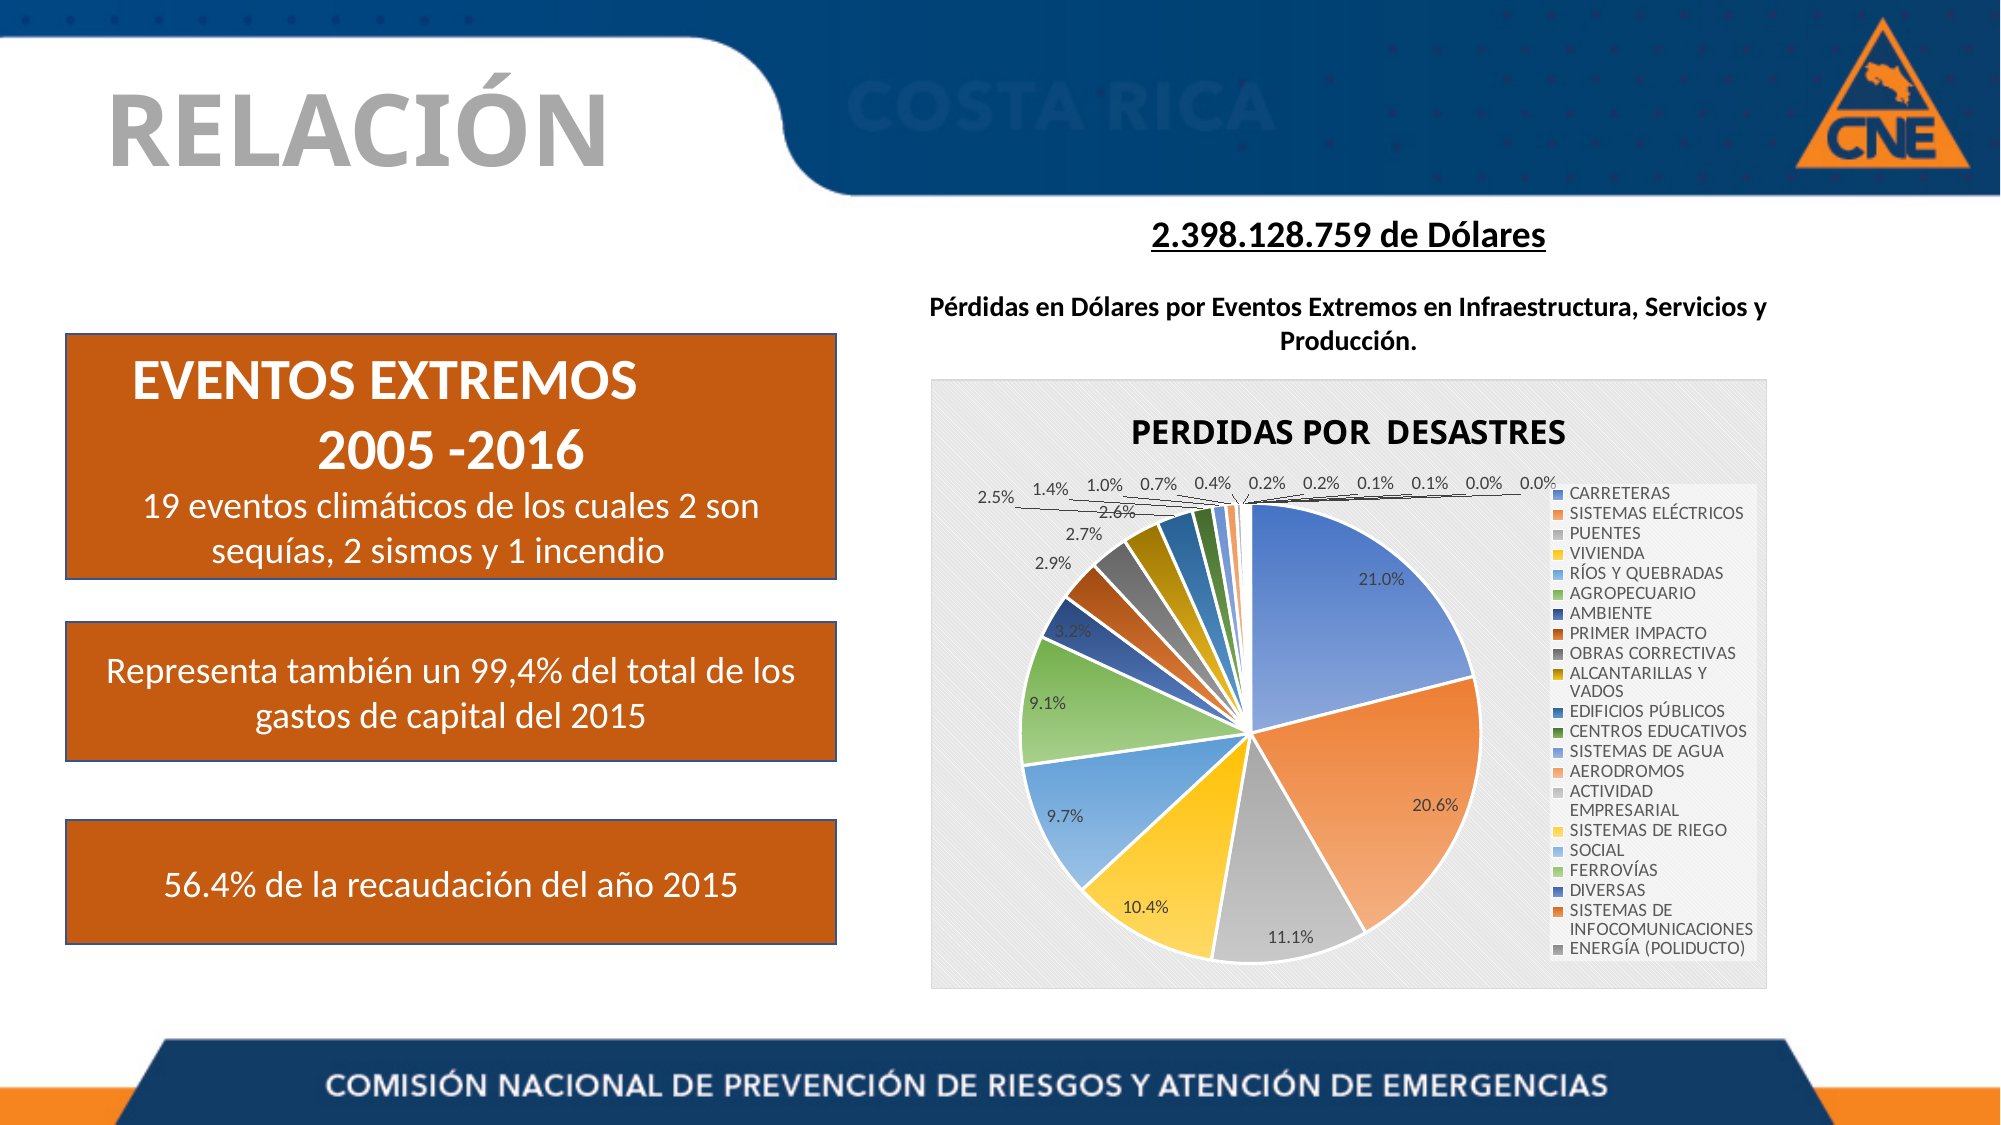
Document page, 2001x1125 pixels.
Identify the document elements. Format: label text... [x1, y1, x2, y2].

text_box EVENTOS EXTREMOS 2005 -2016 19 eventos climáticos de los cuales 2 son sequías, 2 sismos y 1 incendio [65, 333, 837, 580]
text_box RELACIÓN [0, 59, 628, 194]
text_box Representa también un 99,4% del total de los gastos de capital del 2015 [65, 621, 837, 762]
picture [0, 0, 2001, 1125]
text_box 2.398.128.759 de Dólares Pérdidas en Dólares por Eventos Extremos en Infraestructura, Servicios y Producción. [888, 202, 1810, 364]
text_box 56.4% de la recaudación del año 2015 [65, 819, 837, 945]
chart [930, 378, 1768, 990]
